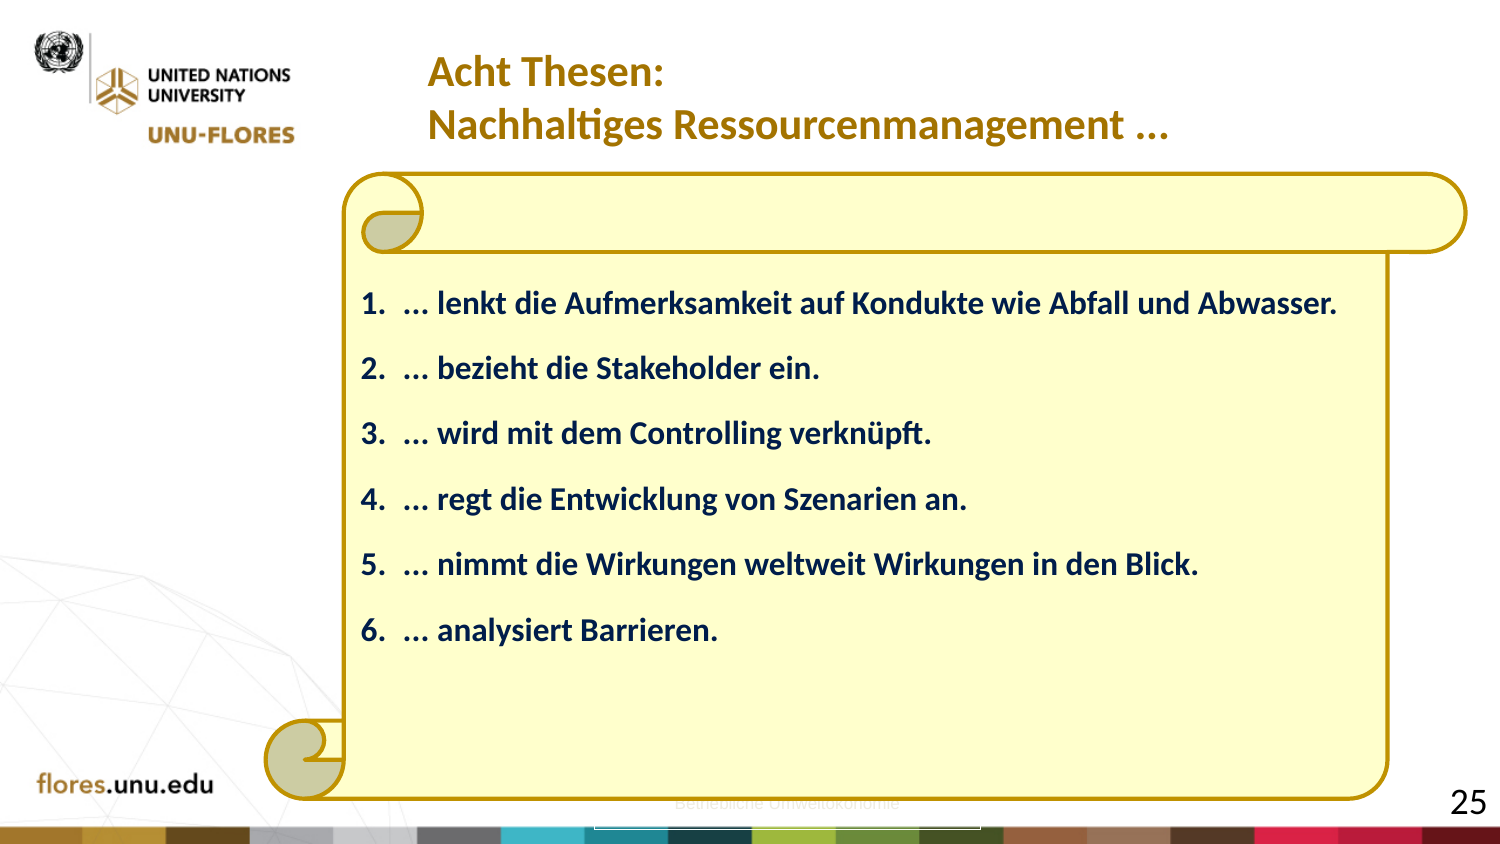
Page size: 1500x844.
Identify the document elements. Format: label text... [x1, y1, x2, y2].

picture [0, 0, 1500, 844]
text_box ... lenkt die Aufmerksamkeit auf Kondukte wie Abfall und Abwasser. ... bezieht die Stakeholder ein. ... wird mit dem Controlling verknüpft. ... regt die Entwicklung von Szenarien an. ... nimmt die Wirkungen weltweit Wirkungen in den Blick. ... analysiert Barrieren. [263, 171, 1468, 801]
title Acht Thesen: Nachhaltiges Ressourcenmanagement ... [412, 33, 1424, 157]
text_box Betriebliche Umweltökonomie [594, 801, 981, 830]
text_box 25 [1435, 769, 1500, 810]
